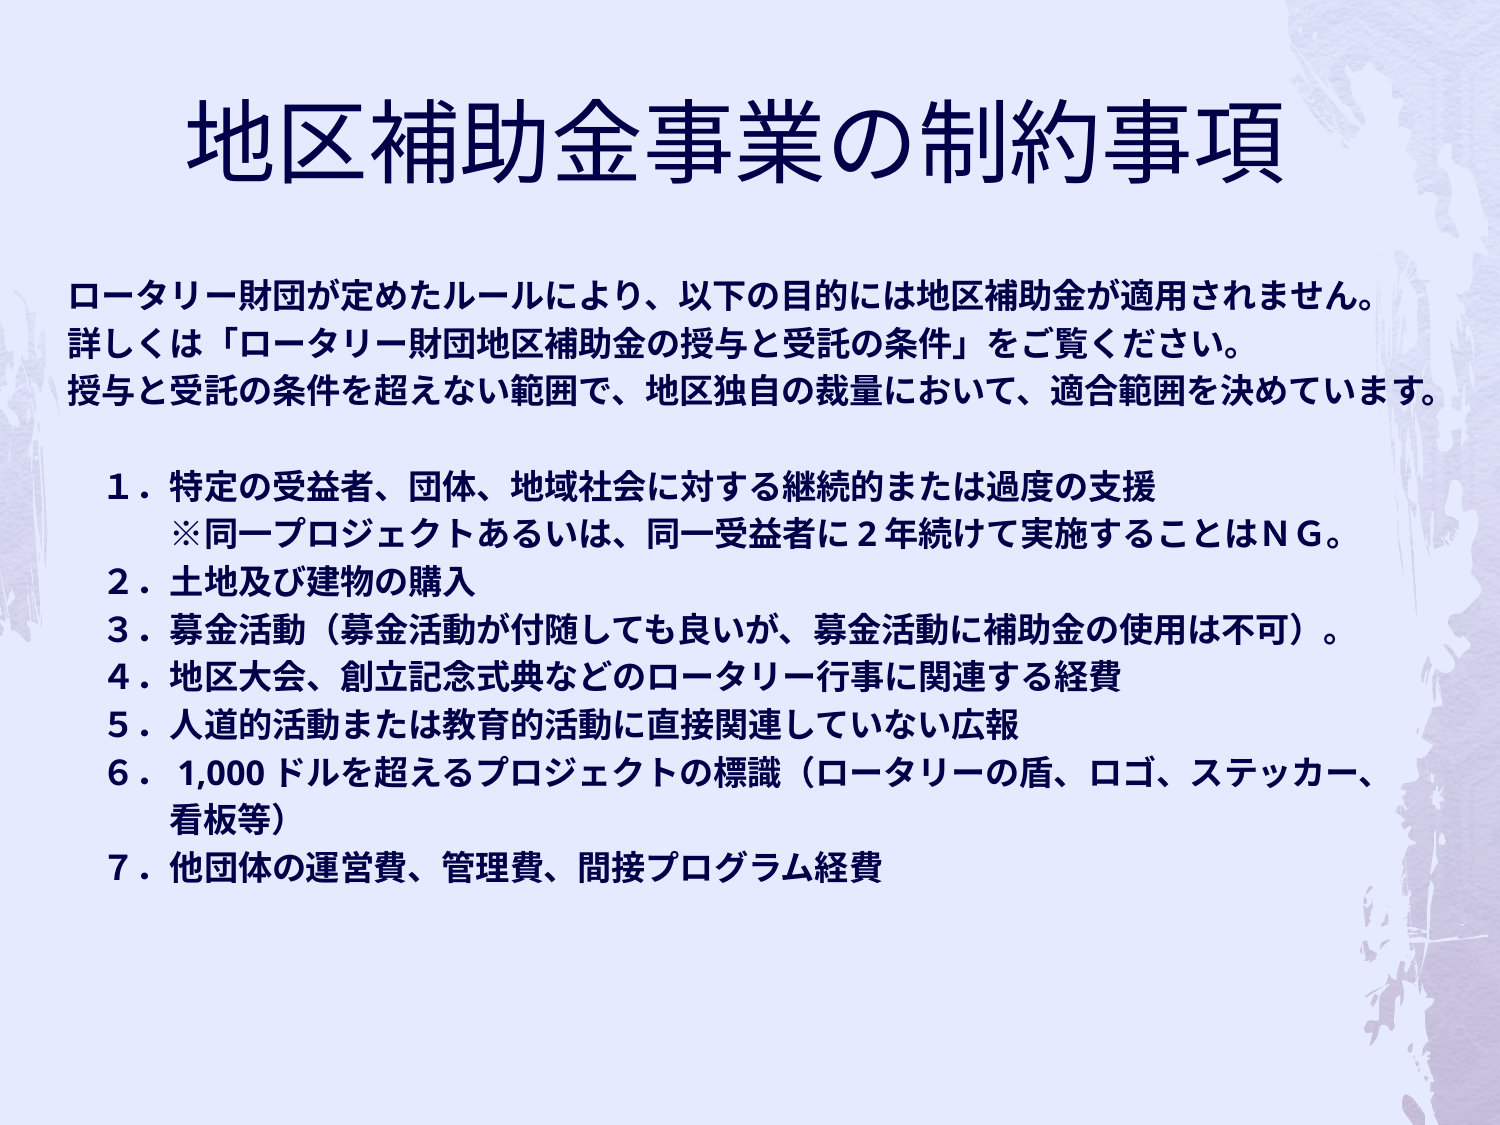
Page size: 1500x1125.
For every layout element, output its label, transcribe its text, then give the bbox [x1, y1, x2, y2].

list ロータリー財団が定めたルールにより、以下の目的には地区補助金が適用されません。 詳しくは「ロータリー財団地区補助金の授与と受託の条件」をご覧ください。 授与と受託の条件を超えない範囲で、地区独自の裁量において、適合範囲を決めています。 １．特定の受益者、団体、地域社会に対する継続的または過度の支援 ※同一プロジェクトあるいは、同一受益者に2年続けて実施することはＮＧ。 ２．土地及び建物の購入 ３．募金活動（募金活動が付随しても良いが、募金活動に補助金の使用は不可）。 ４．地区大会、創立記念式典などのロータリー行事に関連する経費 ５．人道的活動または教育的活動に直接関連していない広報 ６．1,000ドルを超えるプロジェクトの標識（ロータリーの盾、ロゴ、ステッカー、 看板等） ７．他団体の運営費、管理費、間接プログラム経費 [53, 267, 1442, 1037]
title 地区補助金事業の制約事項 [70, 70, 1400, 209]
